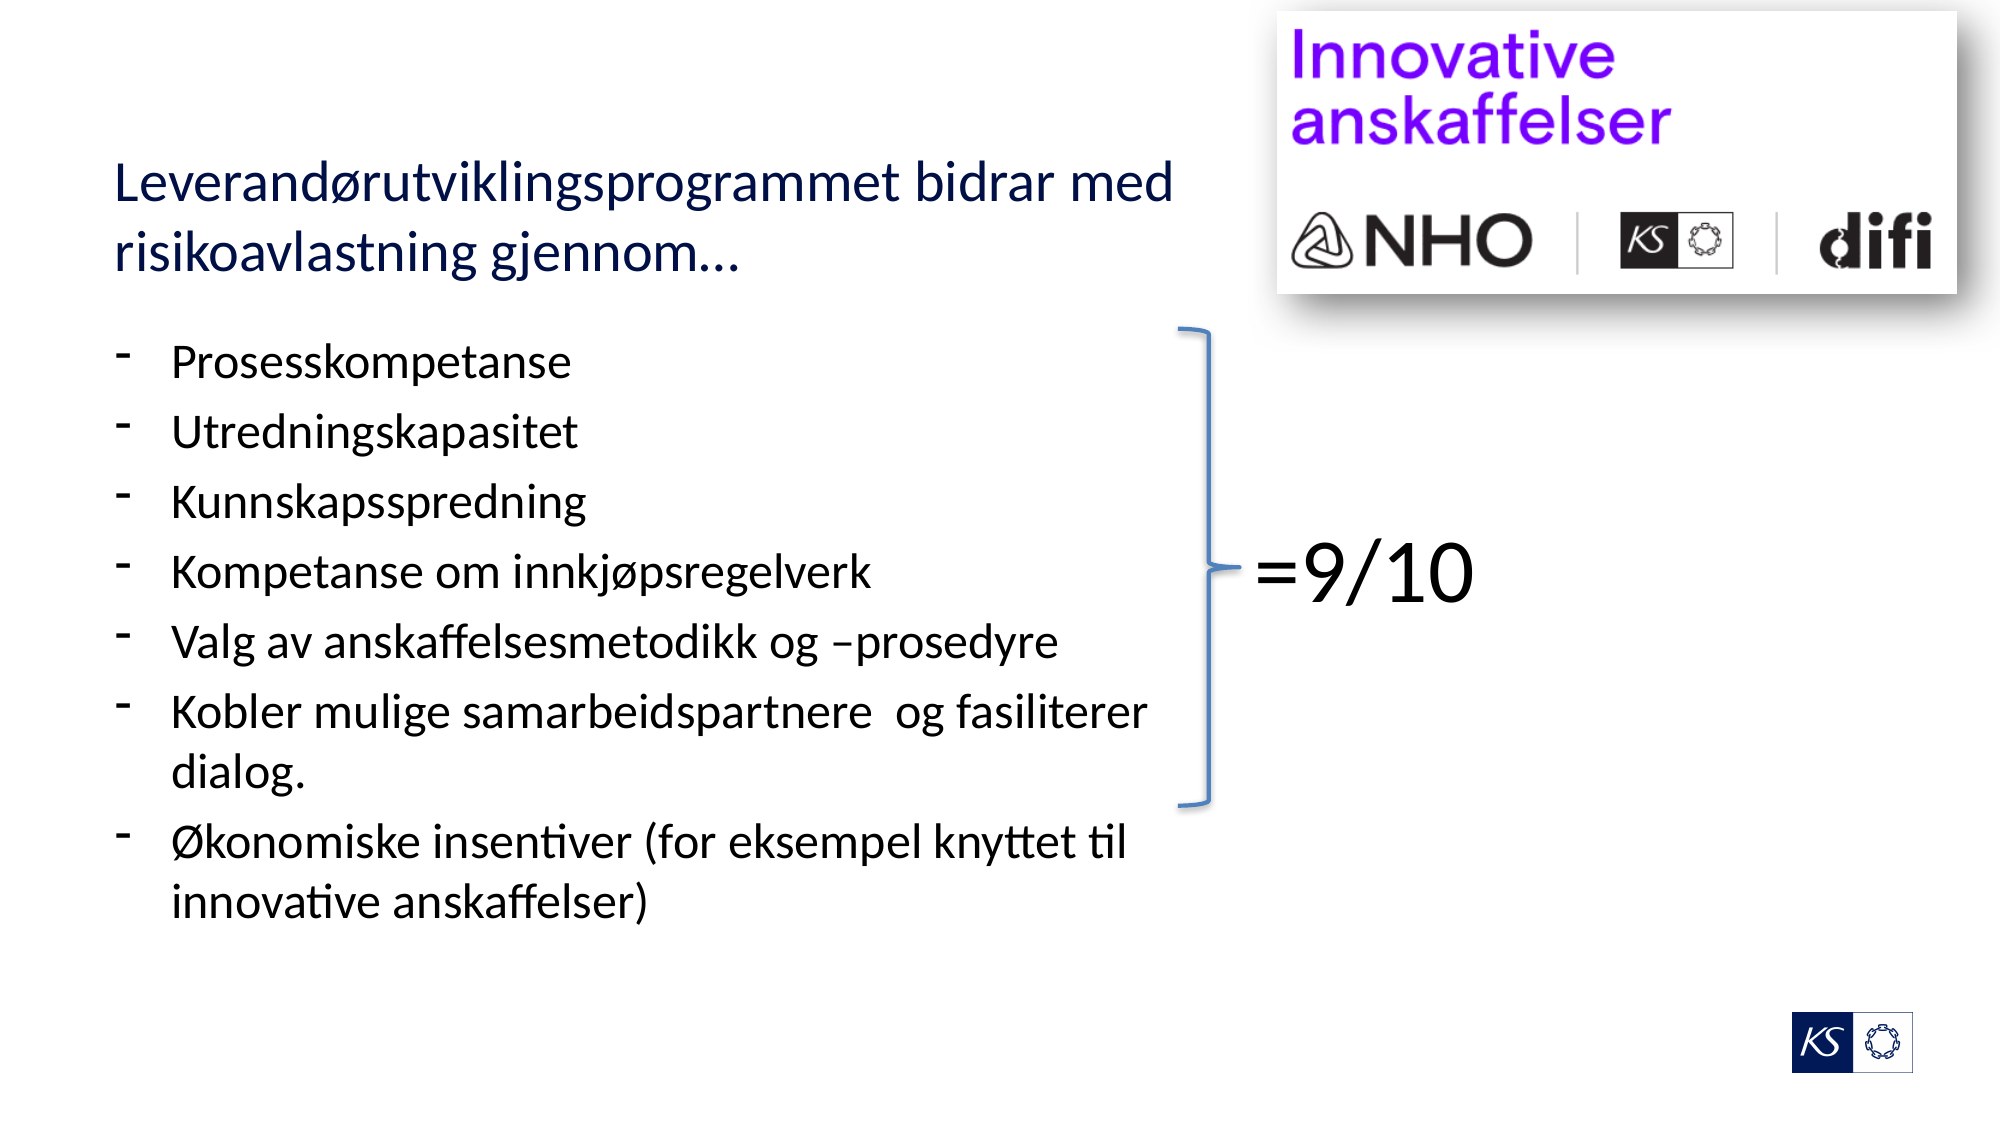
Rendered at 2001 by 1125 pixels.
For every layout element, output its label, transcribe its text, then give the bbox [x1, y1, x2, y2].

picture [1792, 1012, 1913, 1073]
title Leverandørutviklingsprogrammet bidrar med risikoavlastning gjennom… [99, 120, 1265, 306]
list Prosesskompetanse Utredningskapasitet Kunnskapsspredning Kompetanse om innkjøpsregelverk Valg av anskaffelsesmetodikk og –prosedyre Kobler mulige samarbeidspartnere og fasiliterer dialog. Økonomiske insentiver (for eksempel knyttet til innovative anskaffelser) [99, 321, 1231, 1066]
picture [1277, 11, 1957, 294]
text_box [1177, 328, 1525, 806]
